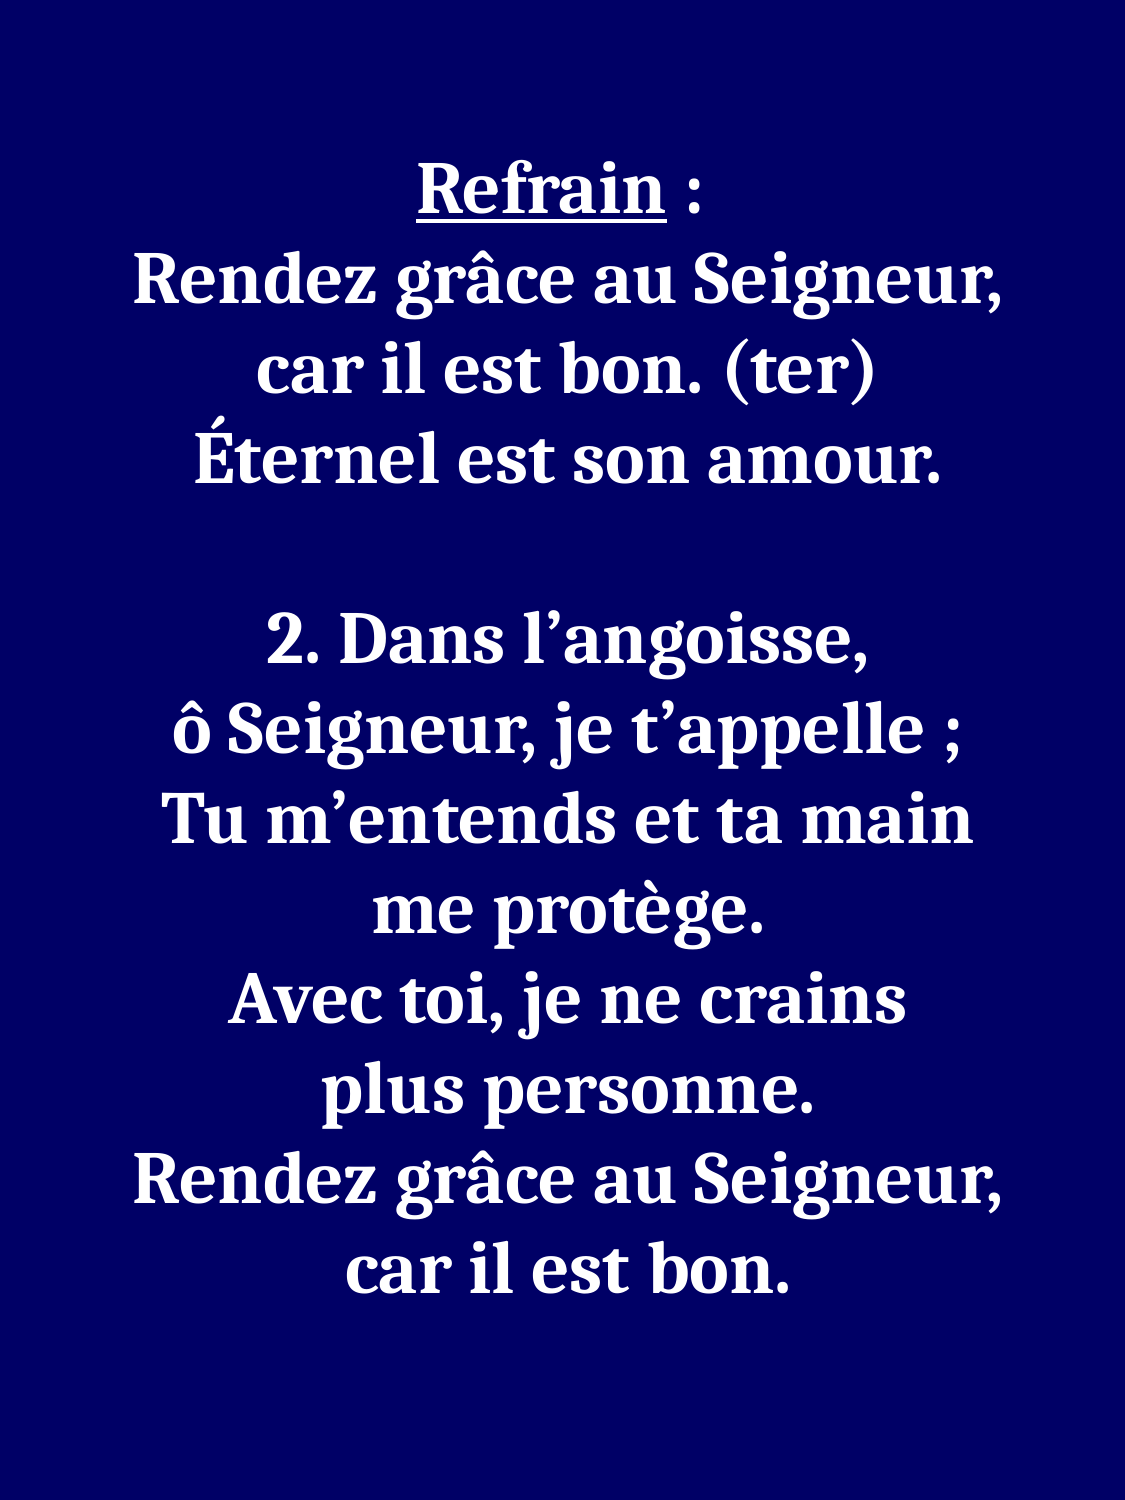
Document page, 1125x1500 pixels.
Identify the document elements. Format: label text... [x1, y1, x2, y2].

text_box Refrain : Rendez grâce au Seigneur, car il est bon. (ter) Éternel est son amour. 2. Dans l’angoisse, ô Seigneur, je t’appelle ; Tu m’entends et ta main me protège. Avec toi, je ne crains plus personne. Rendez grâce au Seigneur, car il est bon. [0, 41, 1125, 1317]
